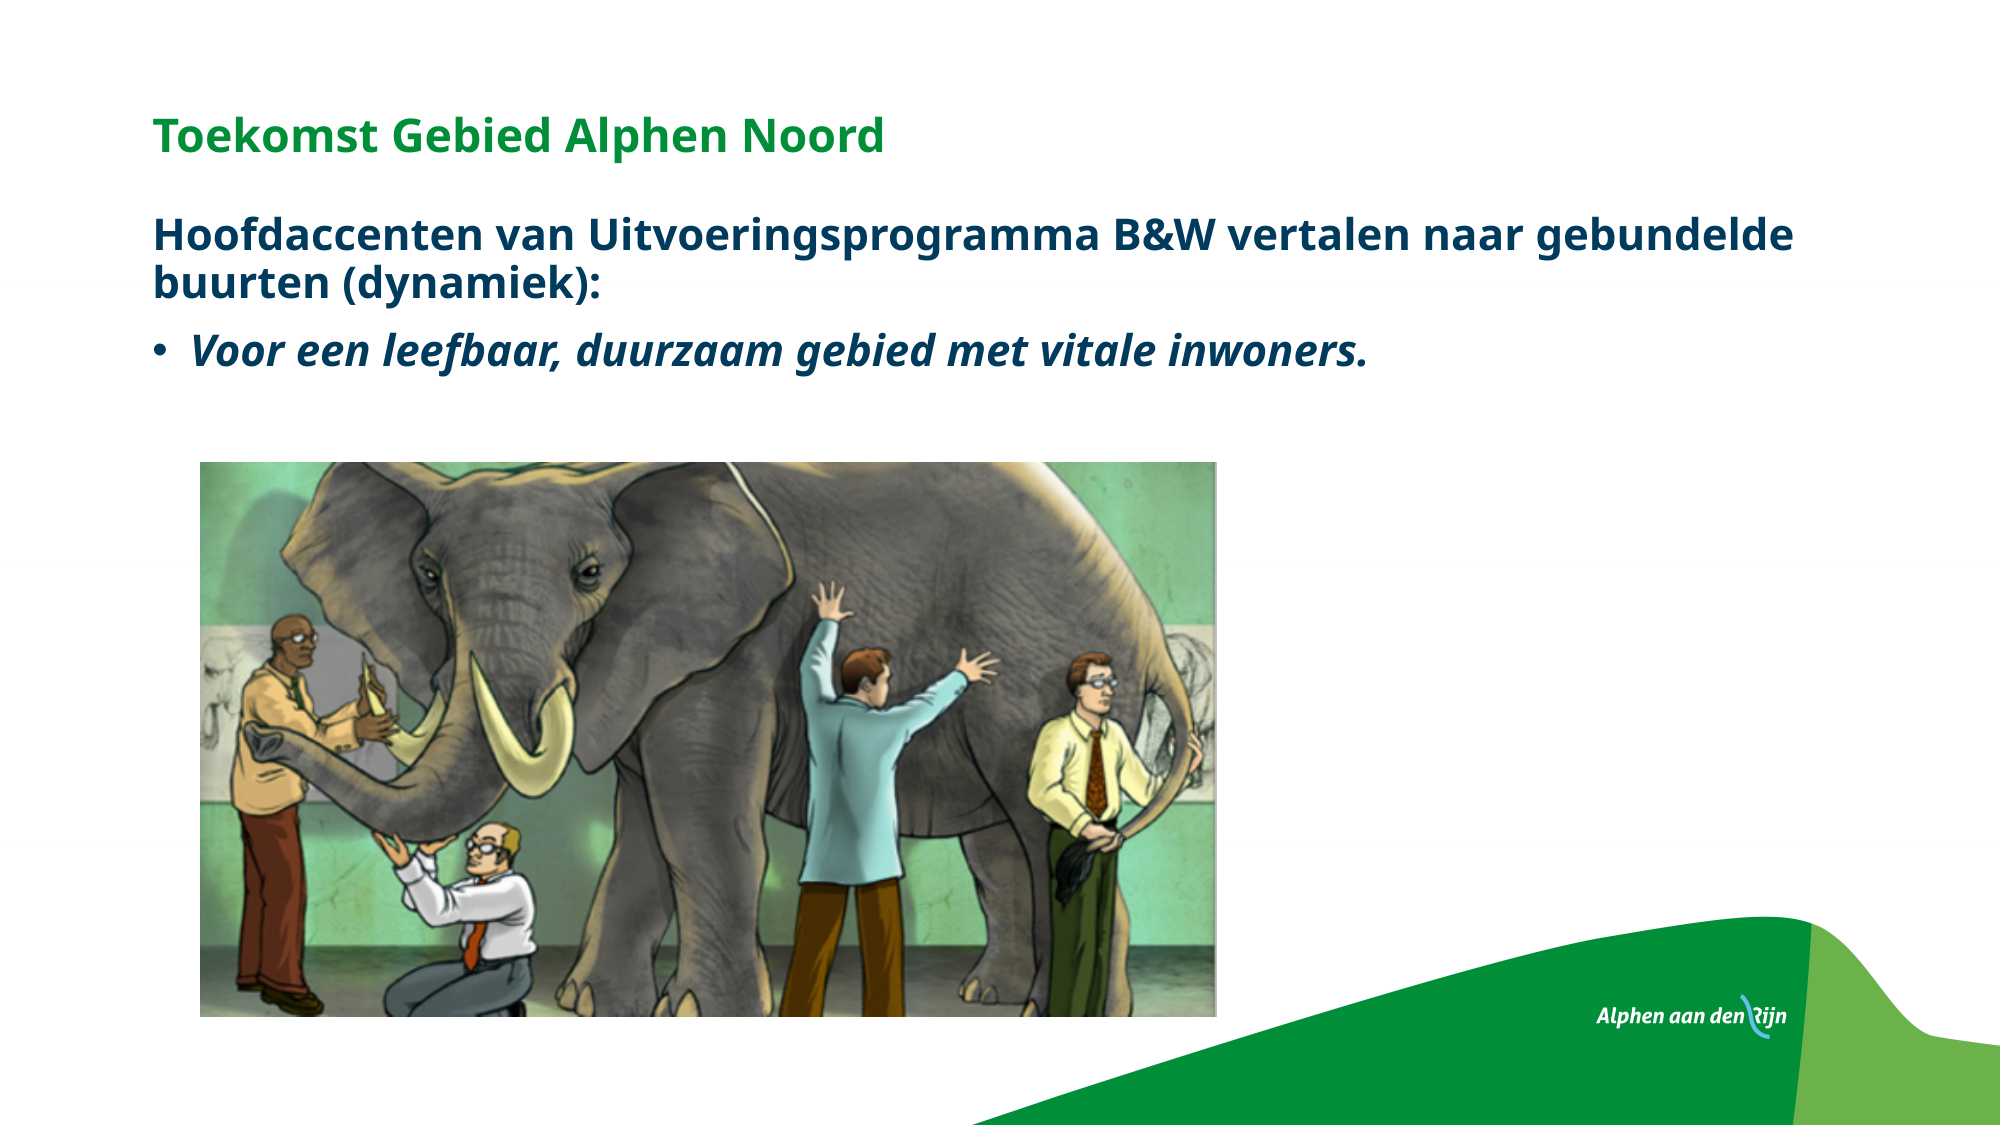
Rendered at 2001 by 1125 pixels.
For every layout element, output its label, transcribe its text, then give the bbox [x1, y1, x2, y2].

list Hoofdaccenten van Uitvoeringsprogramma B&W vertalen naar gebundelde buurten (dynamiek): Voor een leefbaar, duurzaam gebied met vitale inwoners. [137, 205, 1863, 920]
picture [0, 0, 2000, 1125]
title Toekomst Gebied Alphen Noord [137, 59, 1863, 205]
